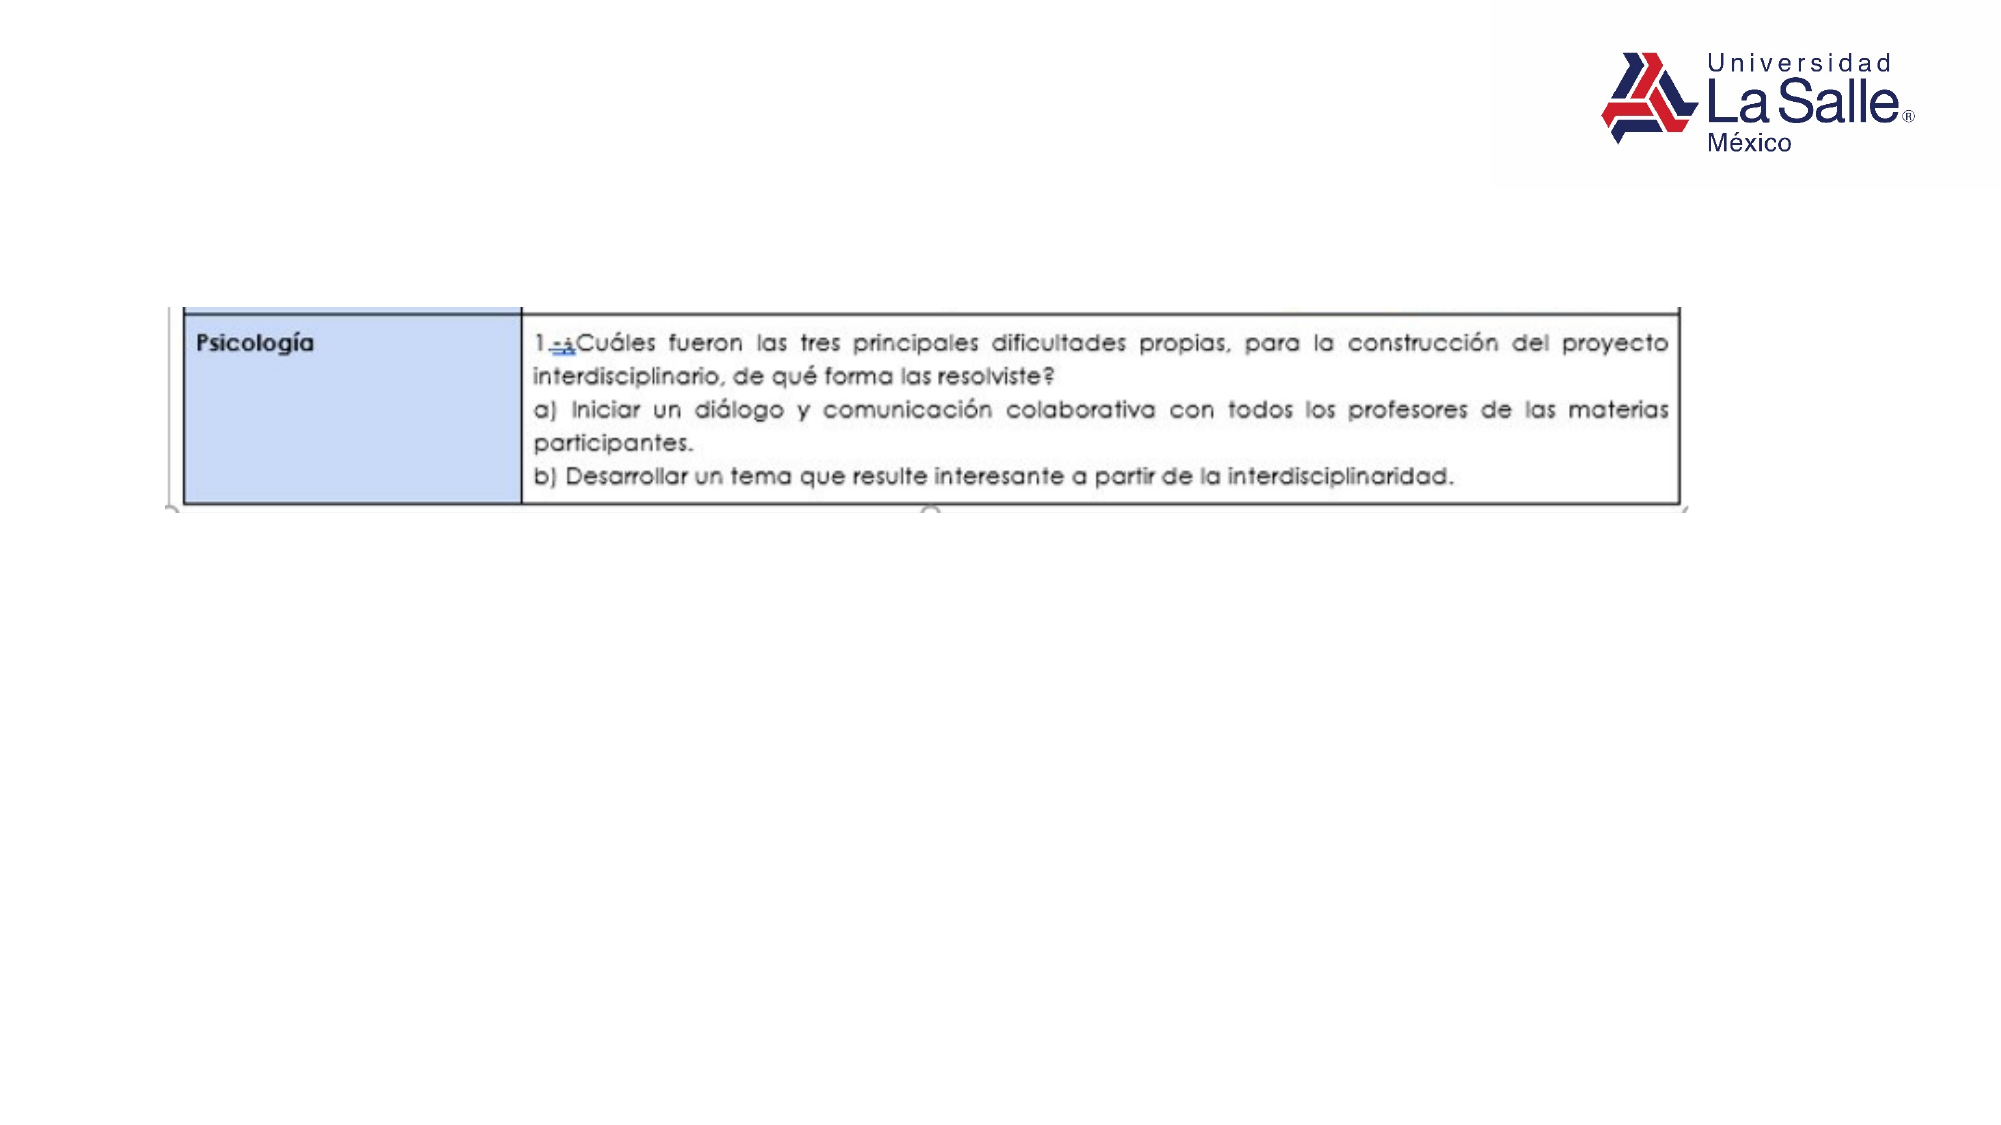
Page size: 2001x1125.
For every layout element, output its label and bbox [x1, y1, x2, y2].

picture [1491, 0, 2000, 189]
picture [164, 307, 1689, 513]
